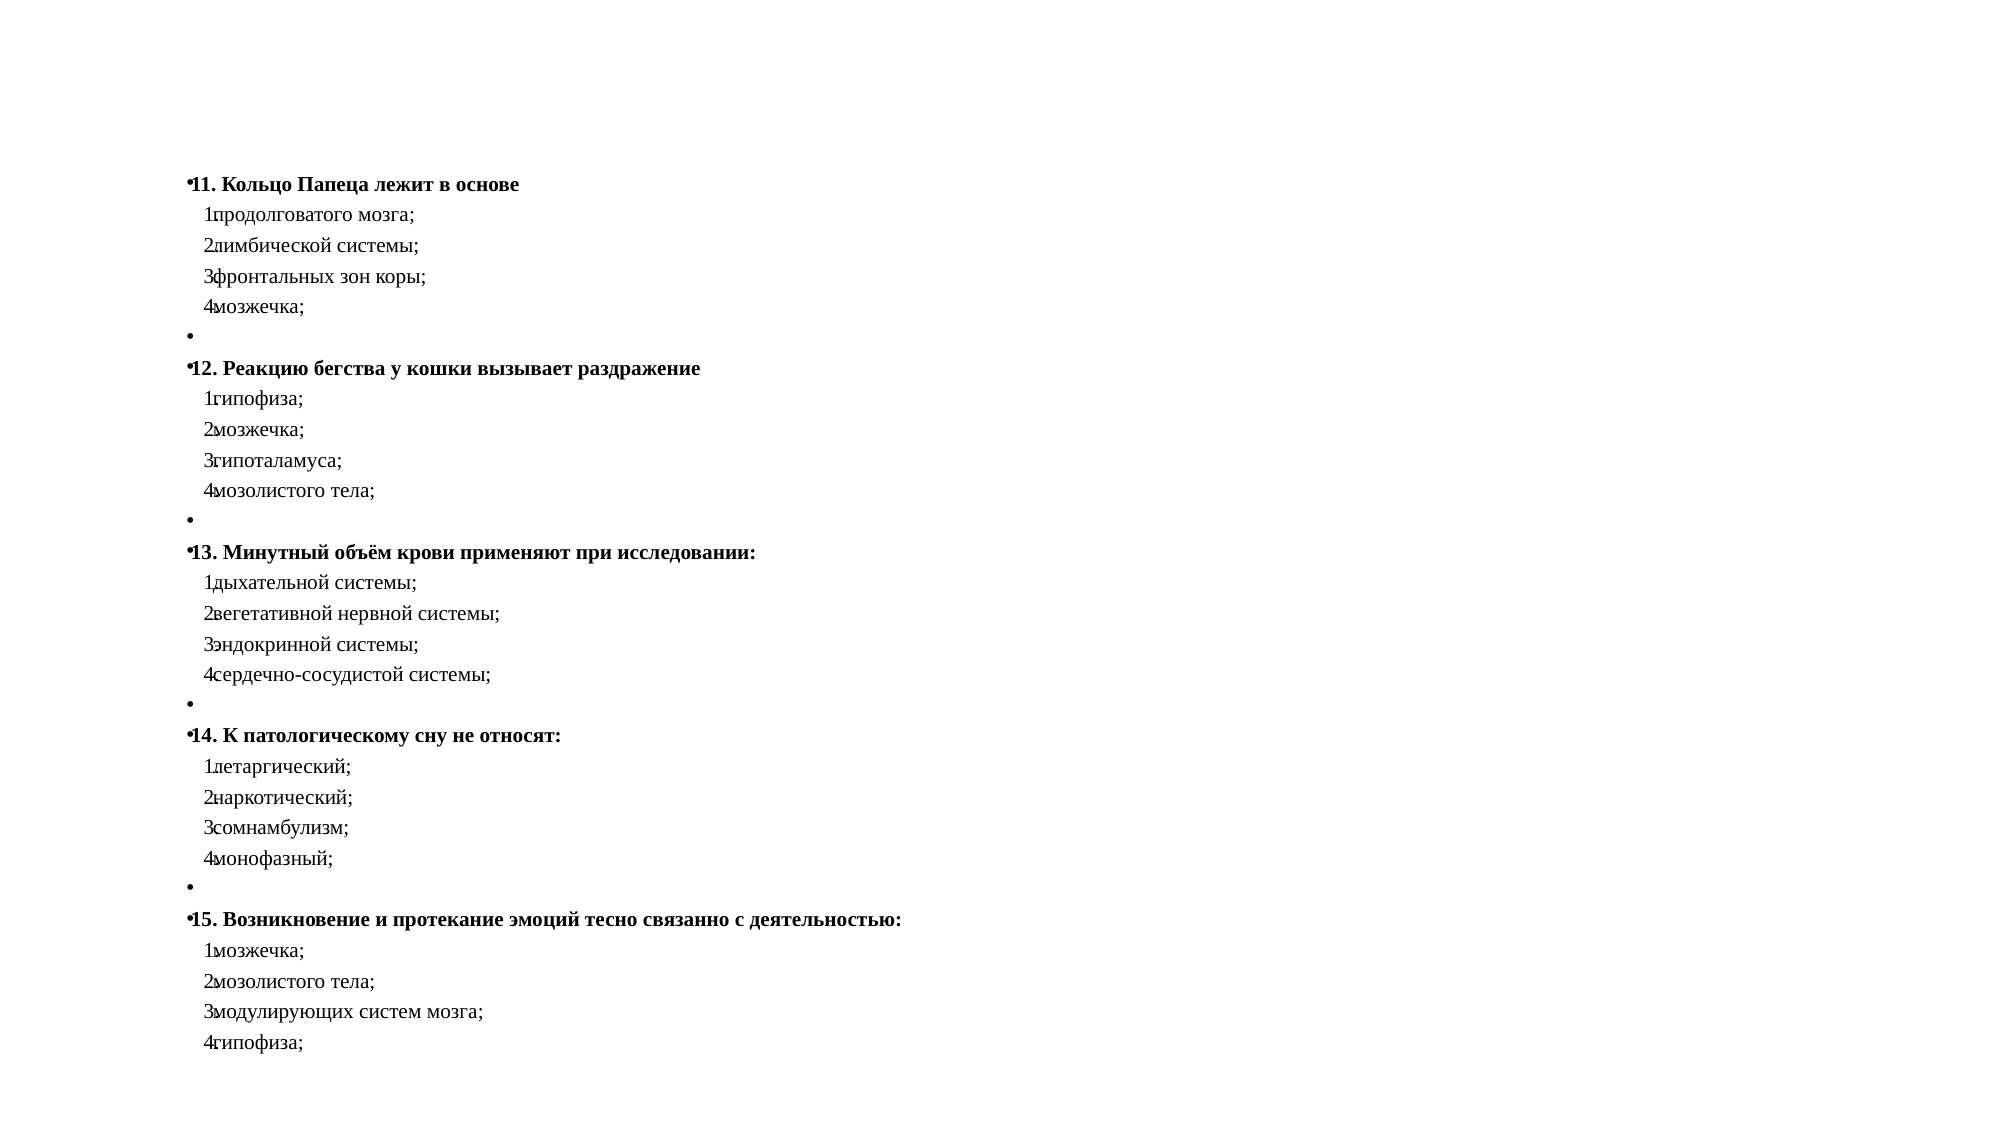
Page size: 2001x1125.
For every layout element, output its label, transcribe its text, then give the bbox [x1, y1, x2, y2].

list 11. Кольцо Папеца лежит в основе продолговатого мозга; лимбической системы; фронтальных зон коры; мозжечка; 12. Реакцию бегства у кошки вызывает раздражение гипофиза; мозжечка; гипоталамуса; мозолистого тела; 13. Минутный объём крови применяют при исследовании: дыхательной системы; вегетативной нервной системы; эндокринной системы; сердечно-сосудистой системы; 14. К патологическому сну не относят: летаргический; наркотический; сомнамбулизм; монофазный; 15. Возникновение и протекание эмоций тесно связанно с деятельностью: мозжечка; мозолистого тела; модулирующих систем мозга; гипофиза; [137, 157, 1863, 1066]
